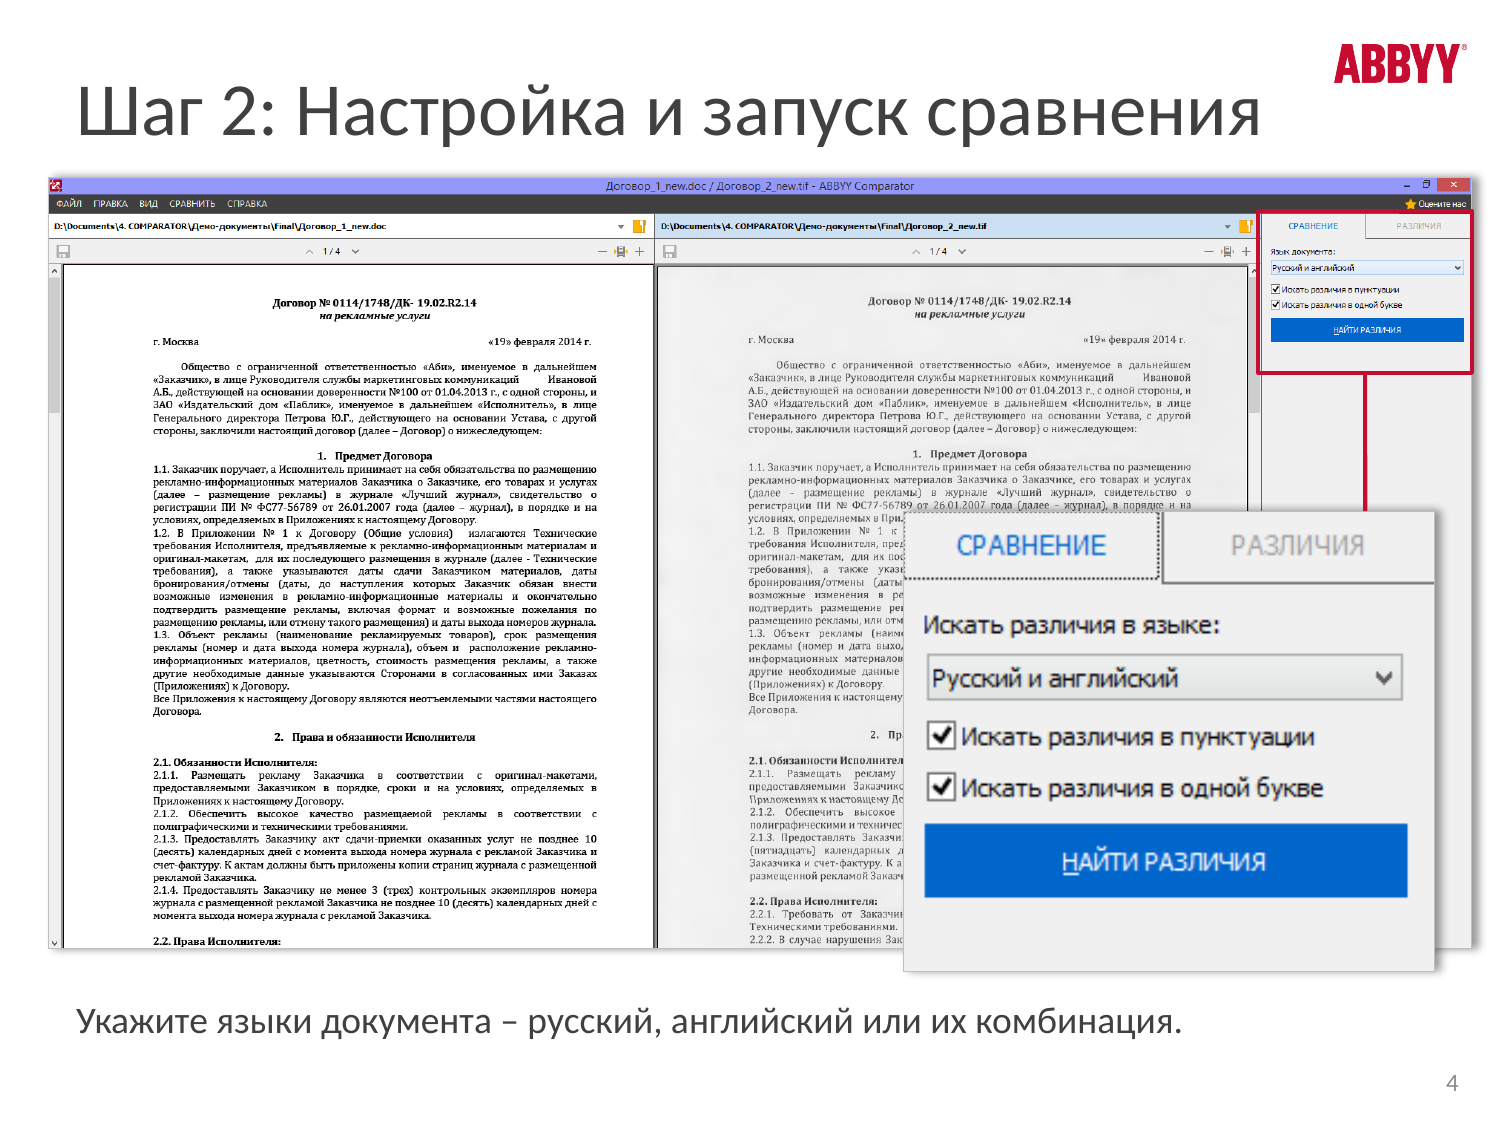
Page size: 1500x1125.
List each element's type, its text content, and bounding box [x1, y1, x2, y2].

picture [48, 177, 1473, 972]
slide_number 4 [1175, 1058, 1459, 1106]
title Шаг 2: Настройка и запуск сравнения [76, 60, 1296, 176]
text_box Укажите языки документа – русский, английский или их комбинация. [76, 996, 1479, 1125]
picture [1334, 44, 1467, 83]
